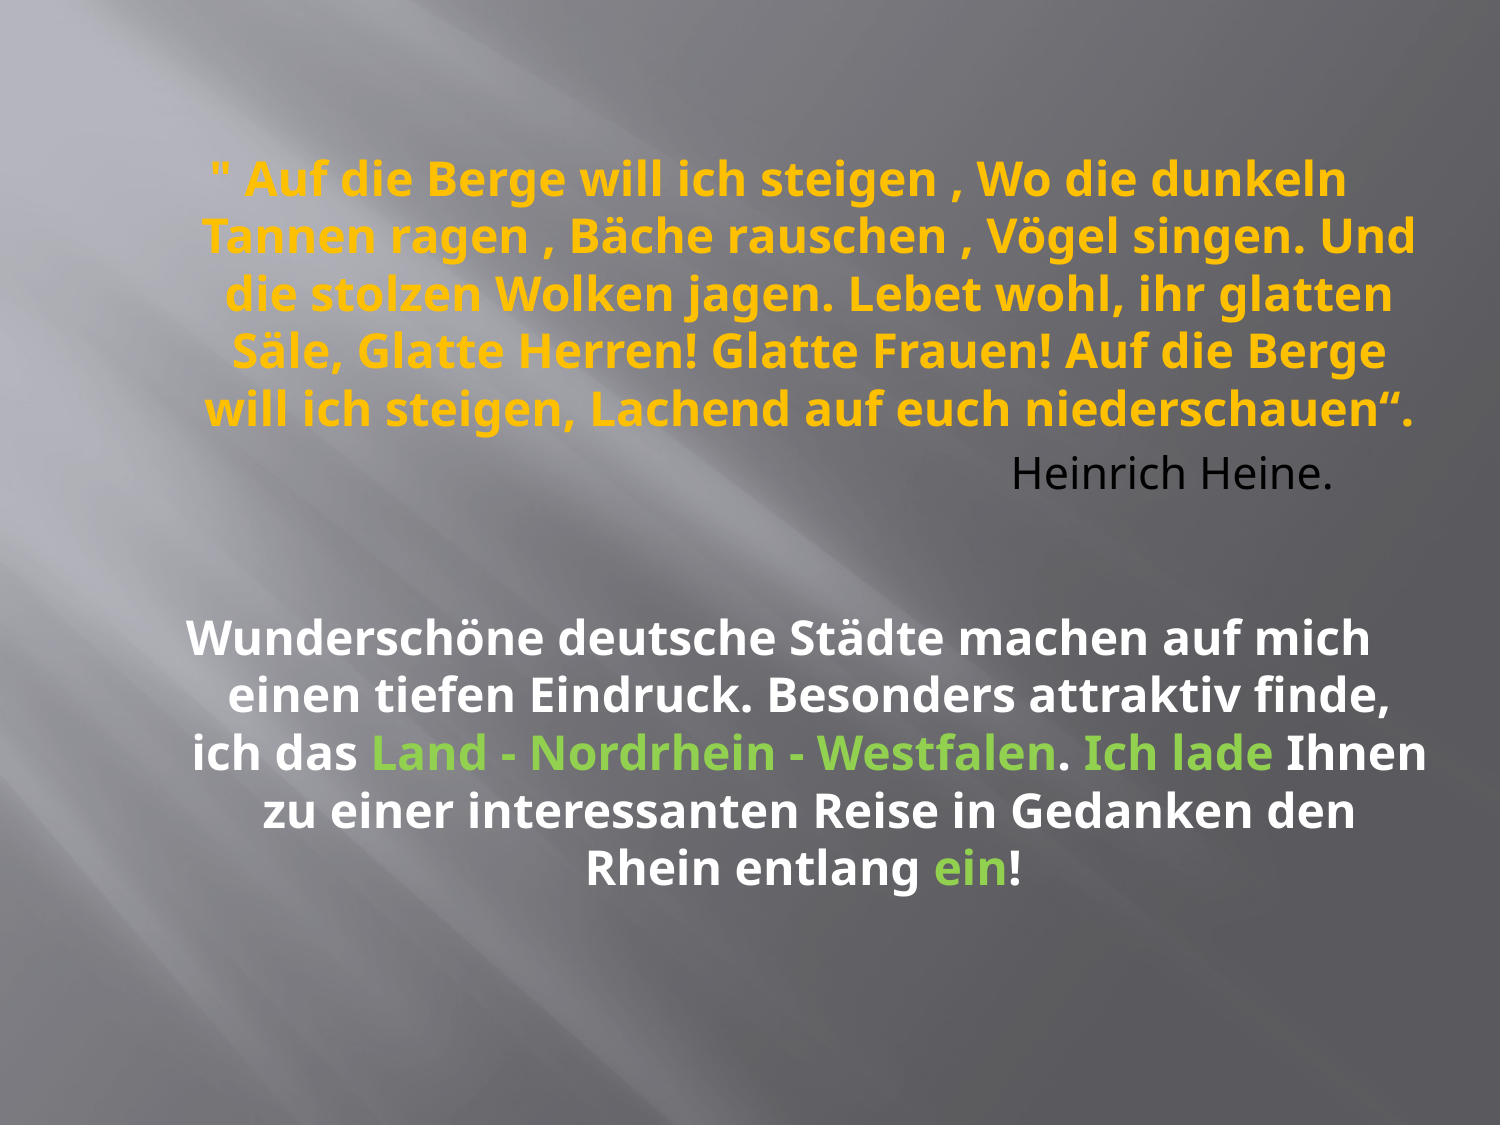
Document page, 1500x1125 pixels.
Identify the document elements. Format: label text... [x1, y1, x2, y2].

list " Auf die Berge will ich steigen , Wo die dunkeln Tannen ragen , Bäche rauschen , Vögel singen. Und die stolzen Wolken jagen. Lebet wohl, ihr glatten Säle, Glatte Herren! Glatte Frauen! Auf die Berge will ich steigen, Lachend auf euch niederschauen“. Heinrich Heine. Wunderschöne deutsche Städte machen auf mich einen tiefen Eindruck. Besonders attraktiv finde, ich das Land - Nordrhein - Westfalen. Ich lade Ihnen zu einer interessanten Reise in Gedanken den Rhein entlang ein! [93, 140, 1444, 914]
